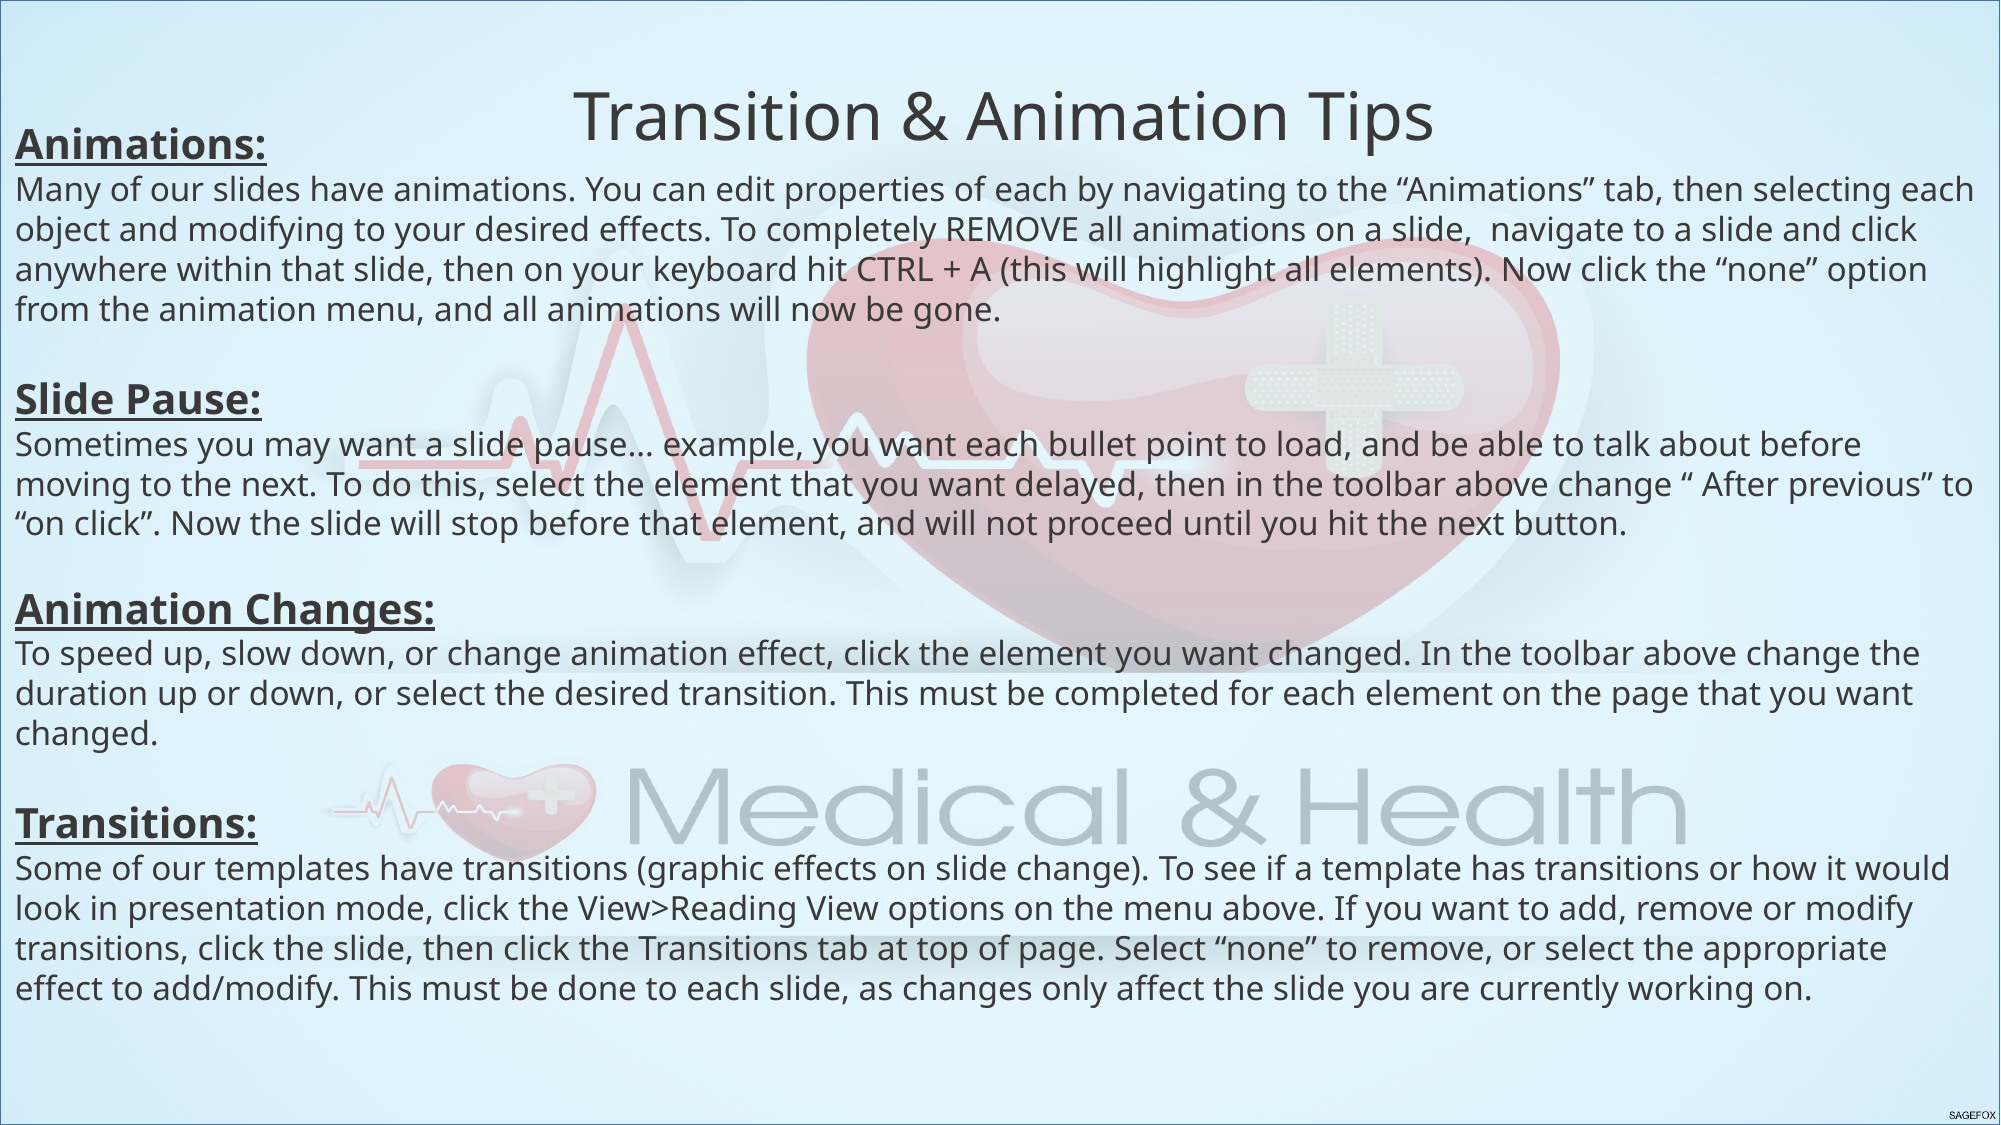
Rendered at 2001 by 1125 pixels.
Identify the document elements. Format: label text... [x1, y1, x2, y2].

title Transition & Animation Tips [477, 59, 1532, 177]
text_box Animations: Many of our slides have animations. You can edit properties of each by navigating to the “Animations” tab, then selecting each object and modifying to your desired effects. To completely REMOVE all animations on a slide, navigate to a slide and click anywhere within that slide, then on your keyboard hit CTRL + A (this will highlight all elements). Now click the “none” option from the animation menu, and all animations will now be gone. Slide Pause: Sometimes you may want a slide pause… example, you want each bullet point to load, and be able to talk about before moving to the next. To do this, select the element that you want delayed, then in the toolbar above change “ After previous” to “on click”. Now the slide will stop before that element, and will not proceed until you hit the next button. Animation Changes: To speed up, slow down, or change animation effect, click the element you want changed. In the toolbar above change the duration up or down, or select the desired transition. This must be completed for each element on the page that you want changed. Transitions: Some of our templates have transitions (graphic effects on slide change). To see if a template has transitions or how it would look in presentation mode, click the View>Reading View options on the menu above. If you want to add, remove or modify transitions, click the slide, then click the Transitions tab at top of page. Select “none” to remove, or select the appropriate effect to add/modify. This must be done to each slide, as changes only affect the slide you are currently working on. [0, 0, 2000, 1125]
